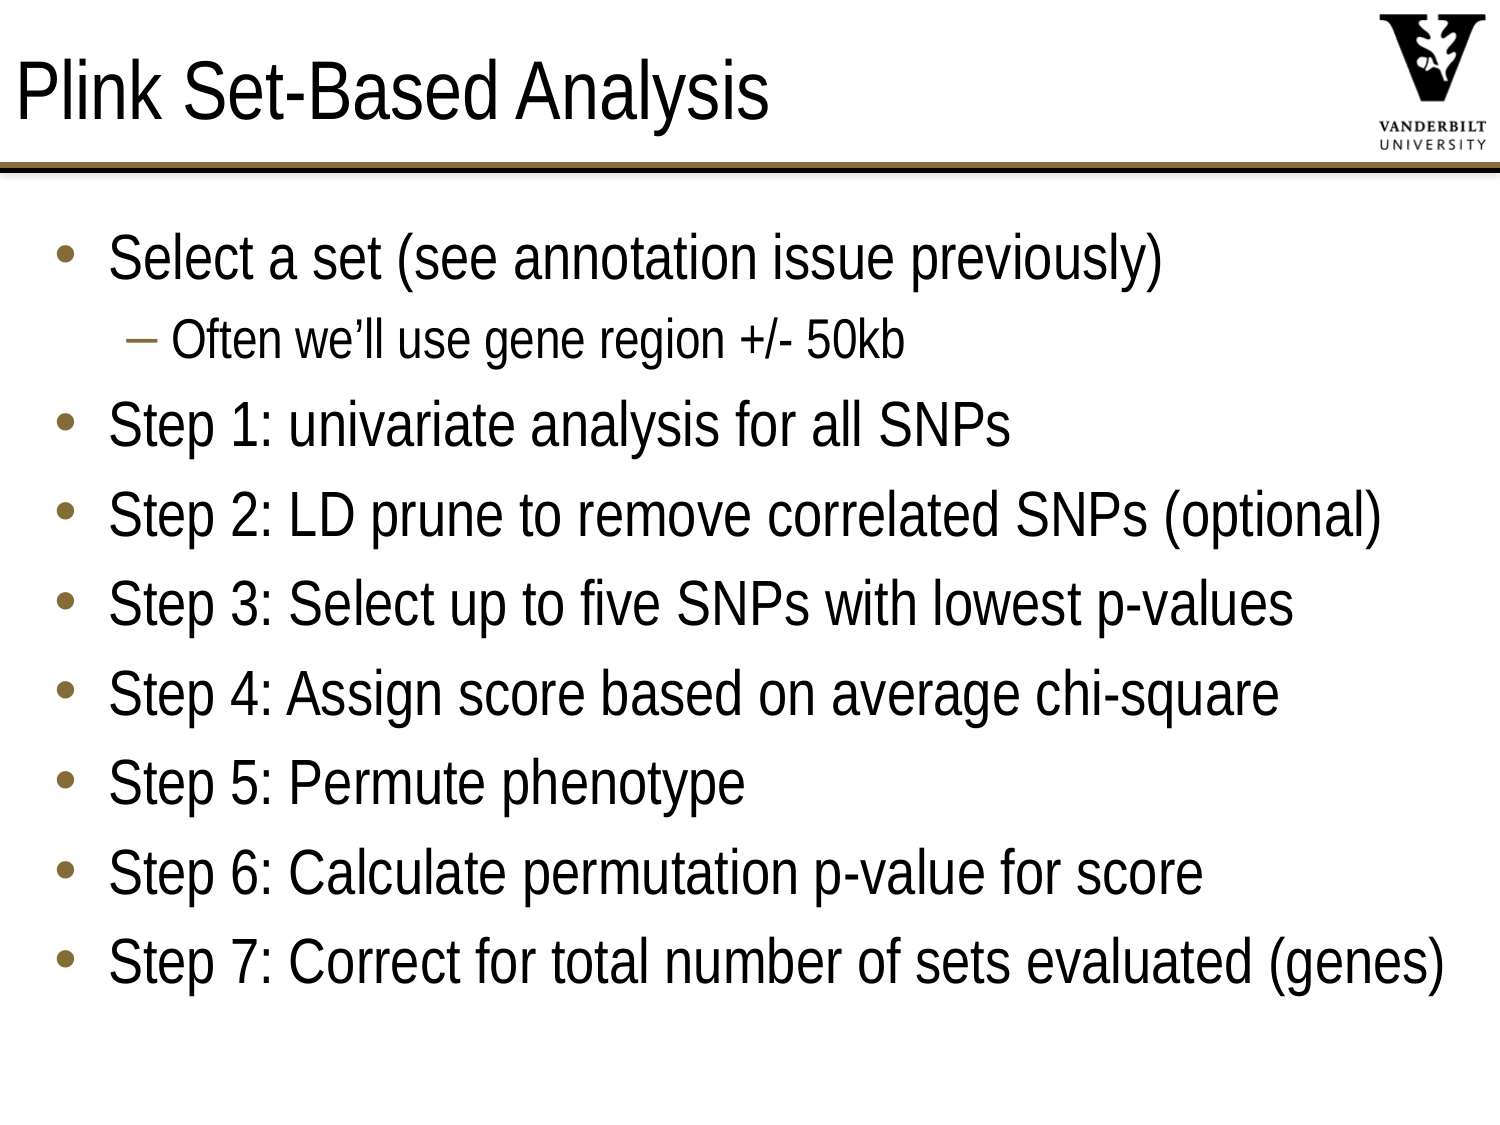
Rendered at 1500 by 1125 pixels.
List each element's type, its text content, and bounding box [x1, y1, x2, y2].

title Plink Set-Based Analysis [0, 0, 1500, 175]
list Select a set (see annotation issue previously) Often we’ll use gene region +/- 50kb Step 1: univariate analysis for all SNPs Step 2: LD prune to remove correlated SNPs (optional) Step 3: Select up to five SNPs with lowest p-values Step 4: Assign score based on average chi-square Step 5: Permute phenotype Step 6: Calculate permutation p-value for score Step 7: Correct for total number of sets evaluated (genes) [39, 207, 1465, 1078]
